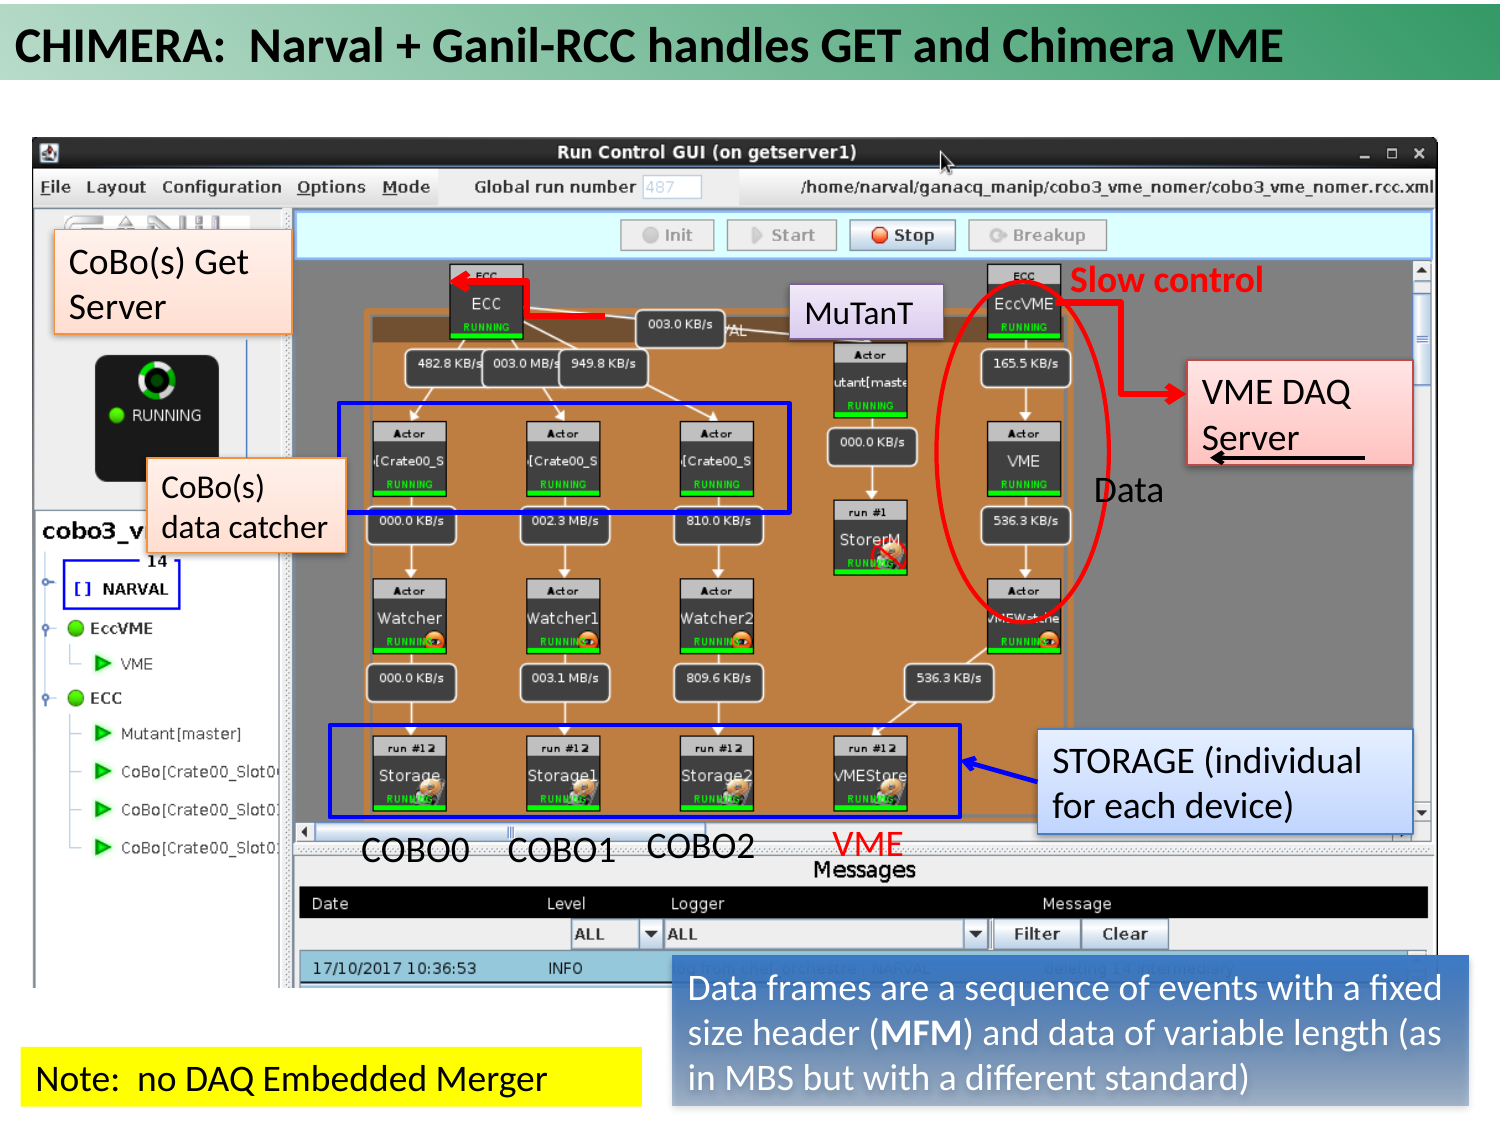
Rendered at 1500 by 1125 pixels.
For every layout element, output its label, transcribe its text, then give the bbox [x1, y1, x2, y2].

picture [31, 136, 1439, 988]
text_box Note: no DAQ Embedded Merger [20, 1046, 642, 1107]
text_box Data frames are a sequence of events with a fixed size header (MFM) and data of variable length (as in MBS but with a different standard) [672, 955, 1469, 1106]
text_box CHIMERA: Narval + Ganil-RCC handles GET and Chimera VME [0, 4, 1500, 80]
